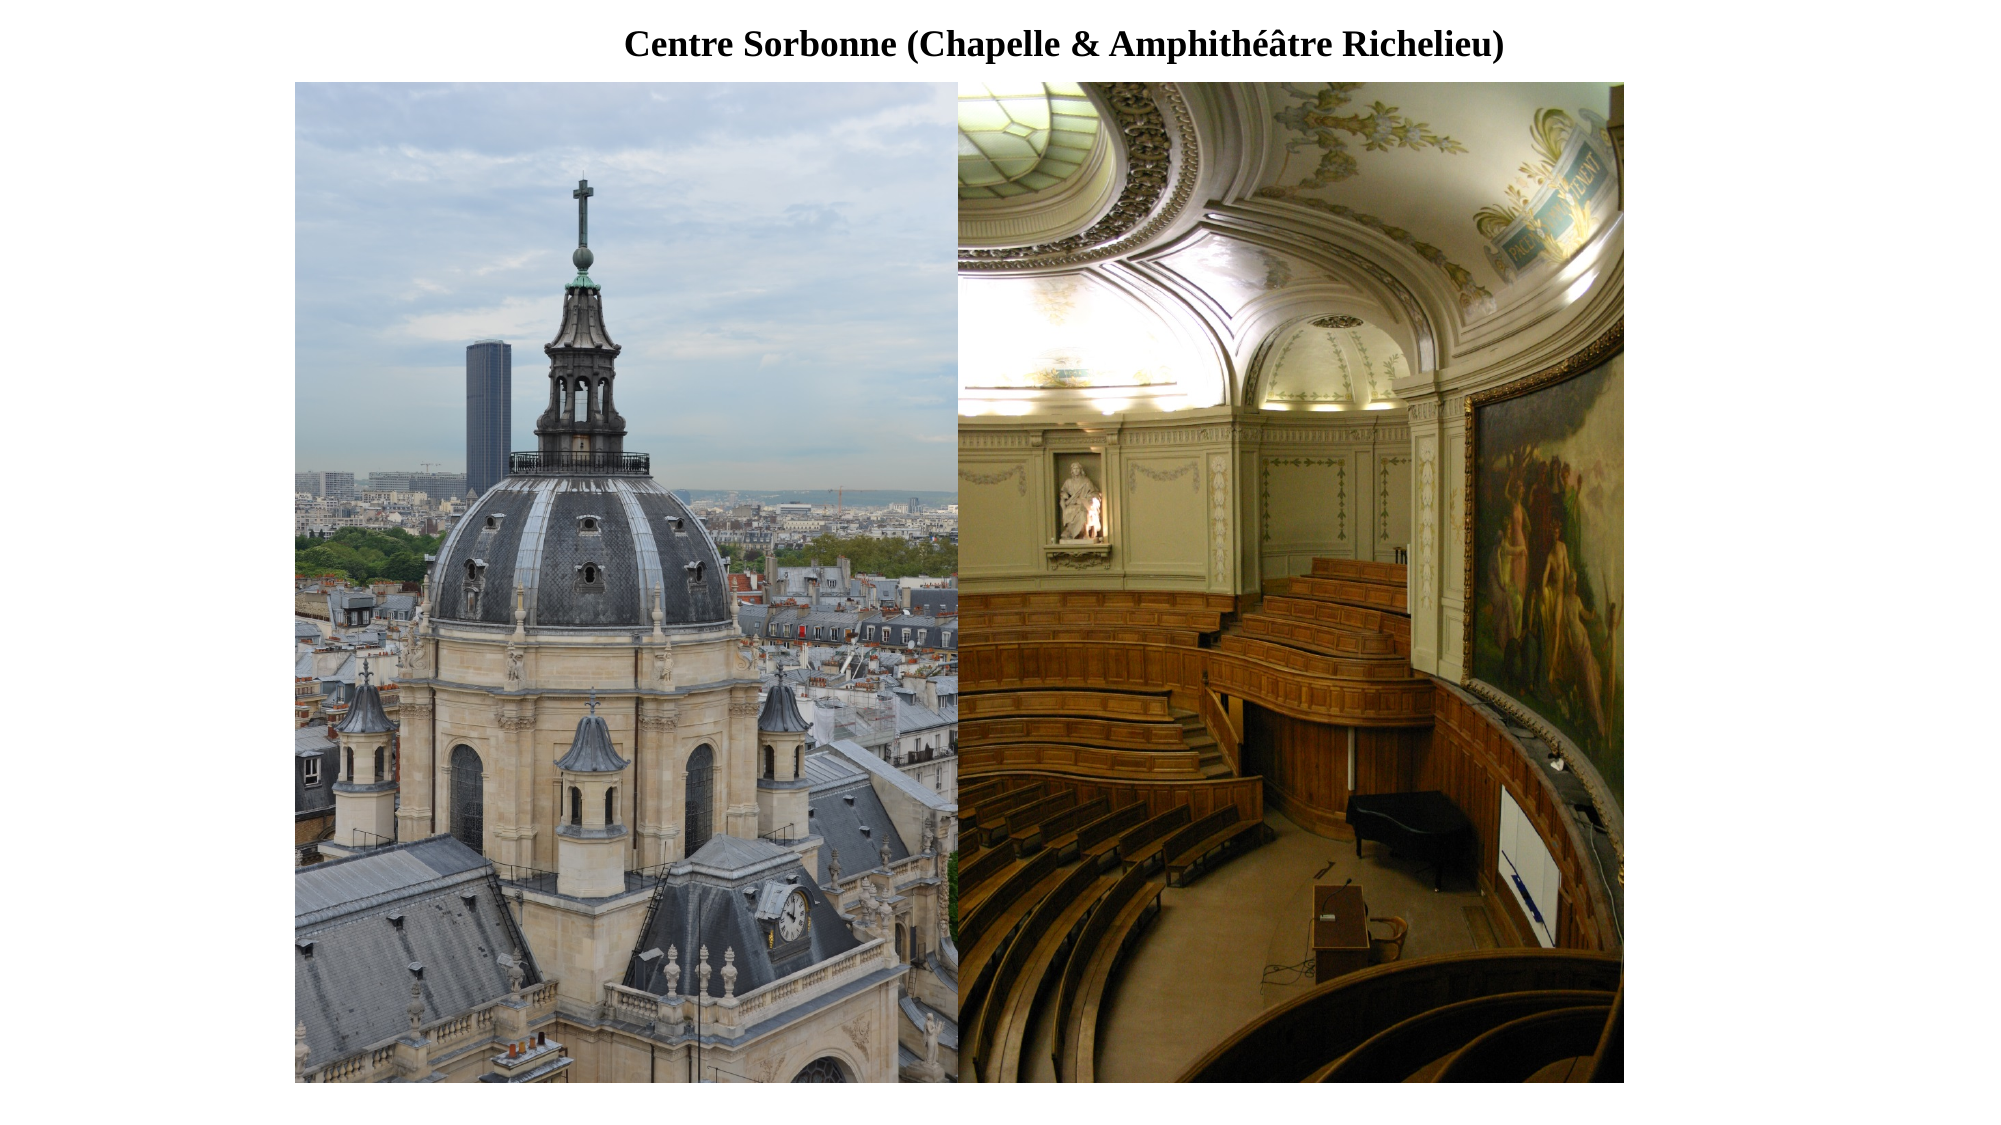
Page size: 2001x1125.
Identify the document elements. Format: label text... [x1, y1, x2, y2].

picture [295, 82, 1624, 1083]
text_box Centre Sorbonne (Chapelle & Amphithéâtre Richelieu) [515, 11, 1614, 82]
